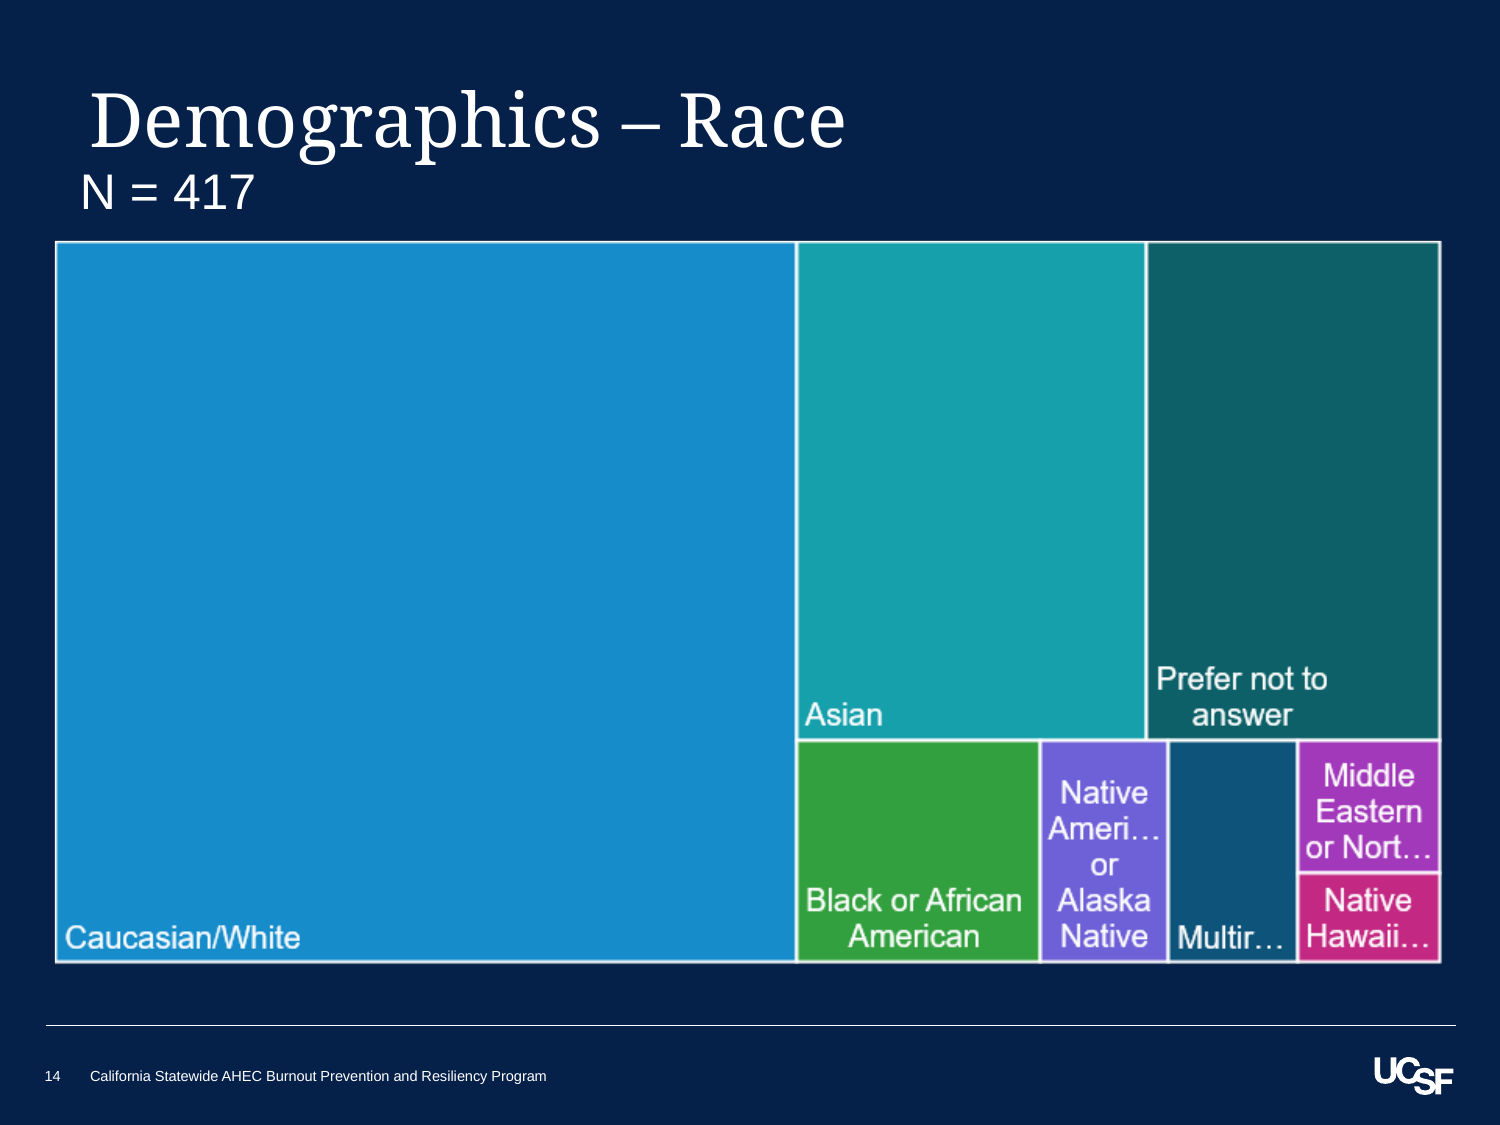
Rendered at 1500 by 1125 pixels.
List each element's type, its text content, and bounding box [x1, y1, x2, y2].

picture [44, 230, 1455, 999]
slide_number 14 [44, 1058, 85, 1085]
title Demographics – Race [74, 69, 1416, 170]
footer California Statewide AHEC Burnout Prevention and Resiliency Program [89, 1061, 798, 1084]
list N = 417 [64, 152, 1405, 231]
